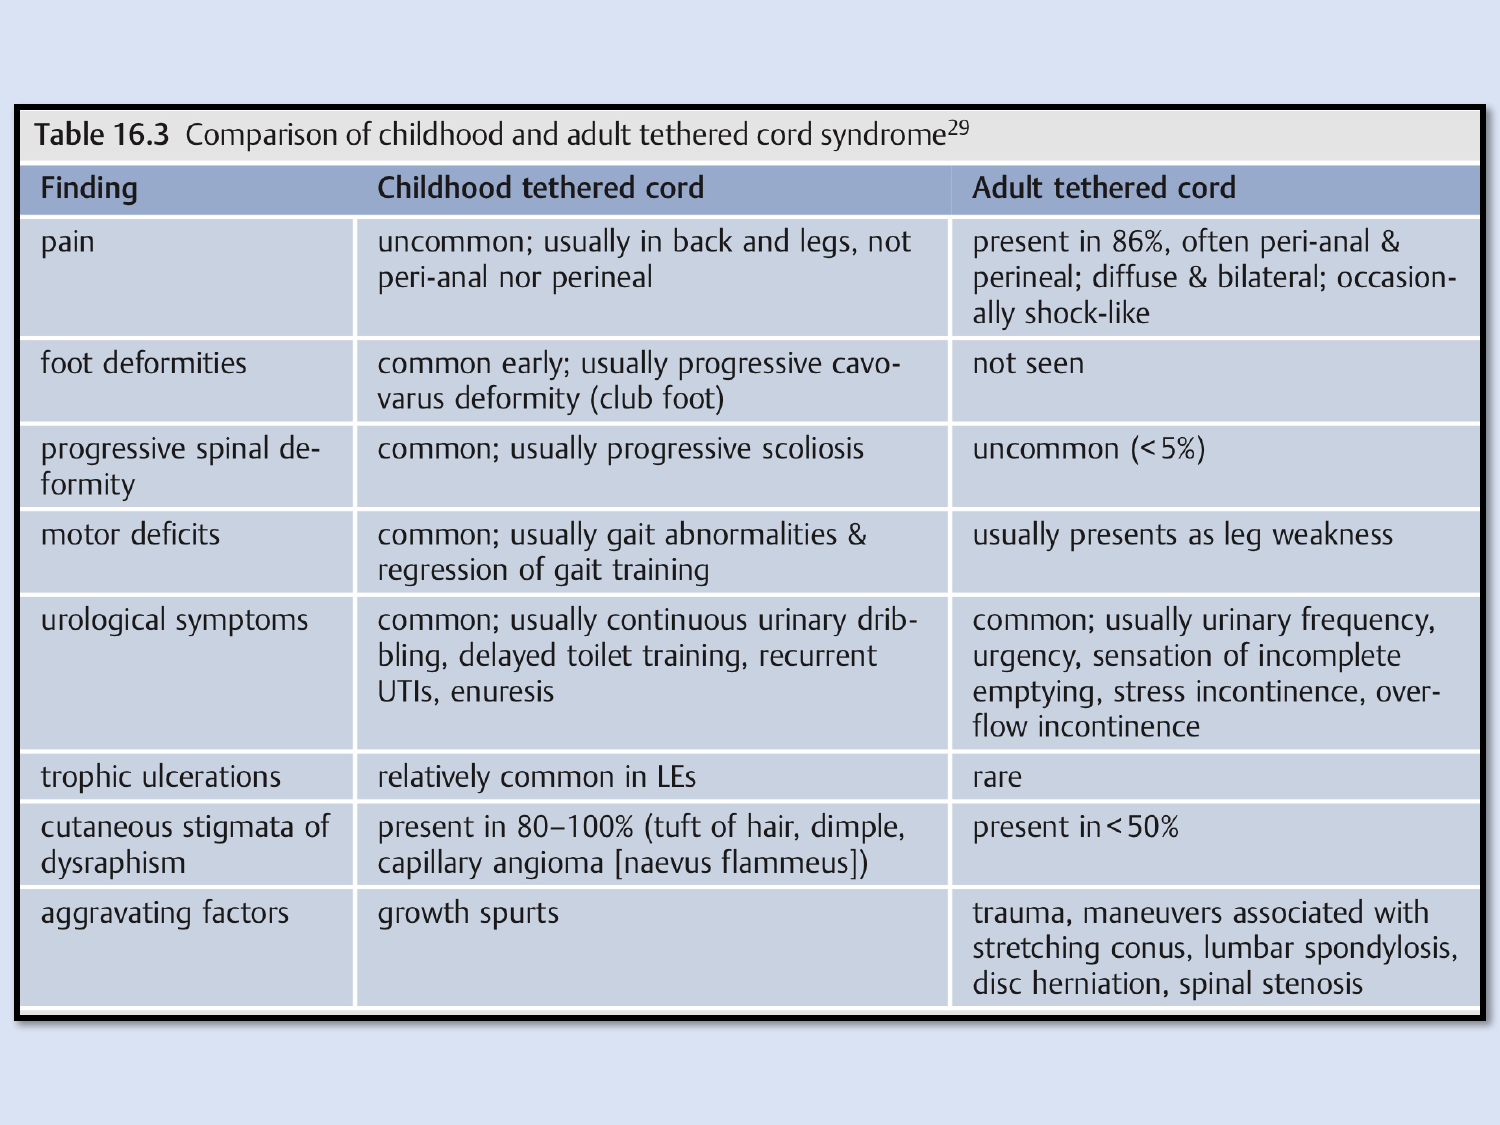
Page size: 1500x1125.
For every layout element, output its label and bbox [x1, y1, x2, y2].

list [19, 110, 1481, 1015]
